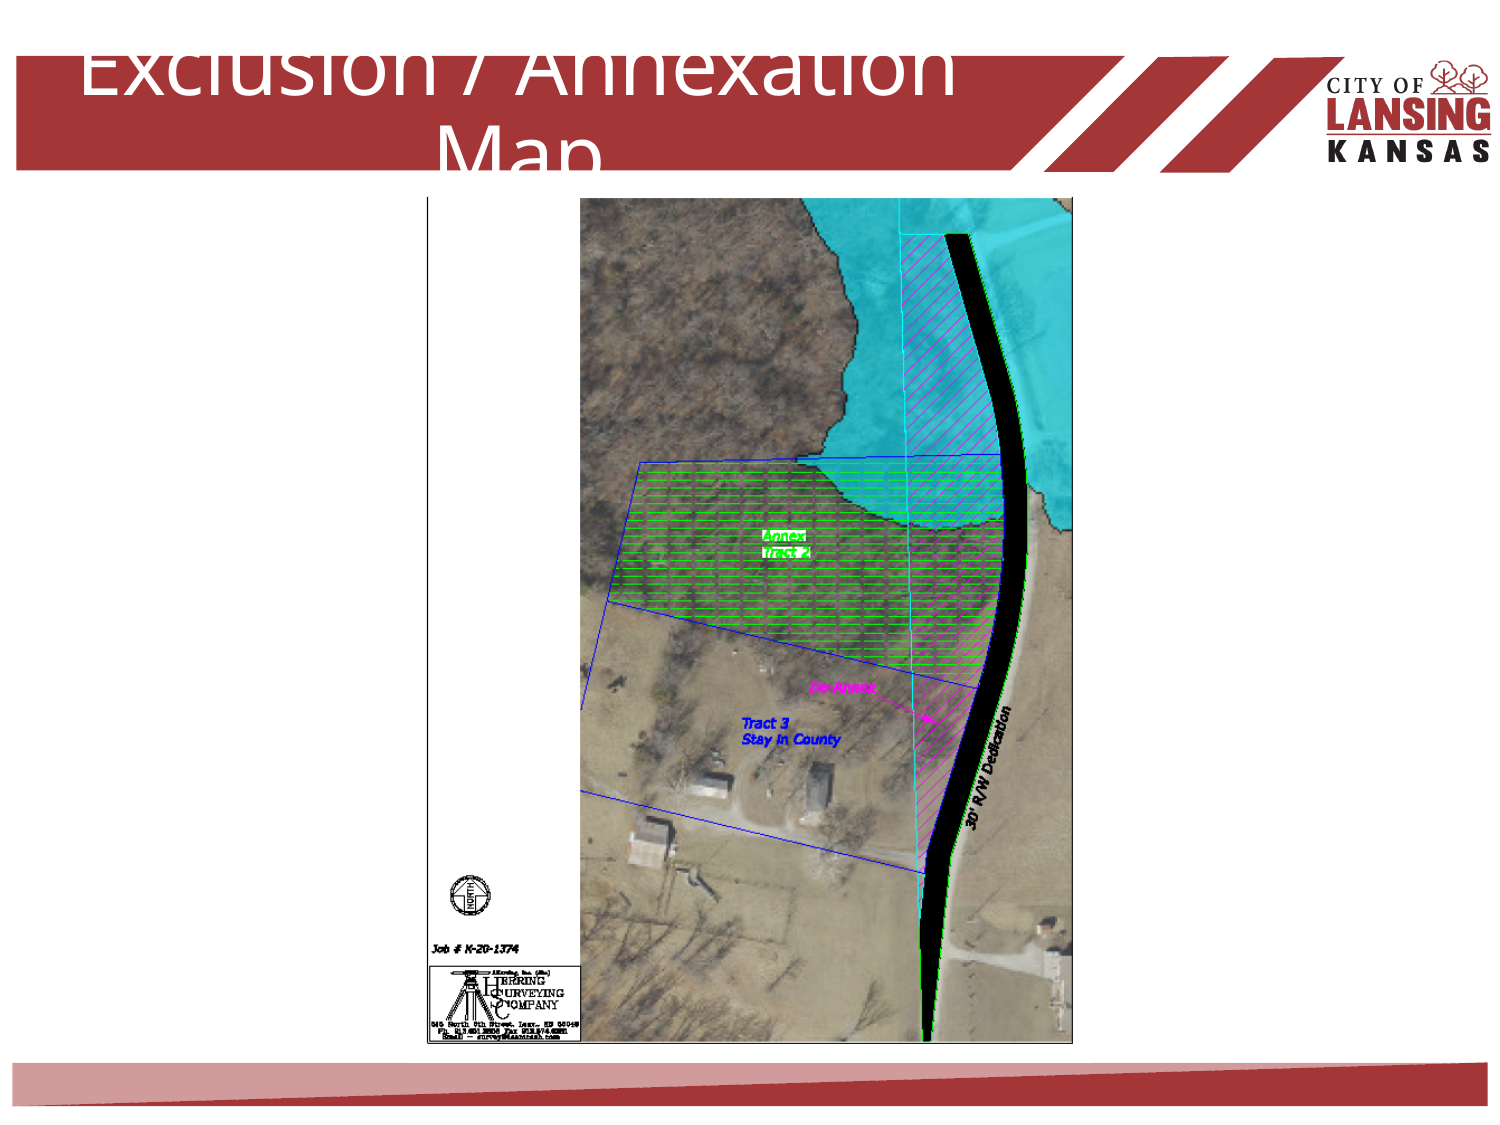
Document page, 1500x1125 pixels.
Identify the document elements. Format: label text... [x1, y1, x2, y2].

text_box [408, 178, 1092, 1063]
picture [1316, 22, 1500, 207]
title Exclusion / Annexation Map [28, 62, 1010, 164]
